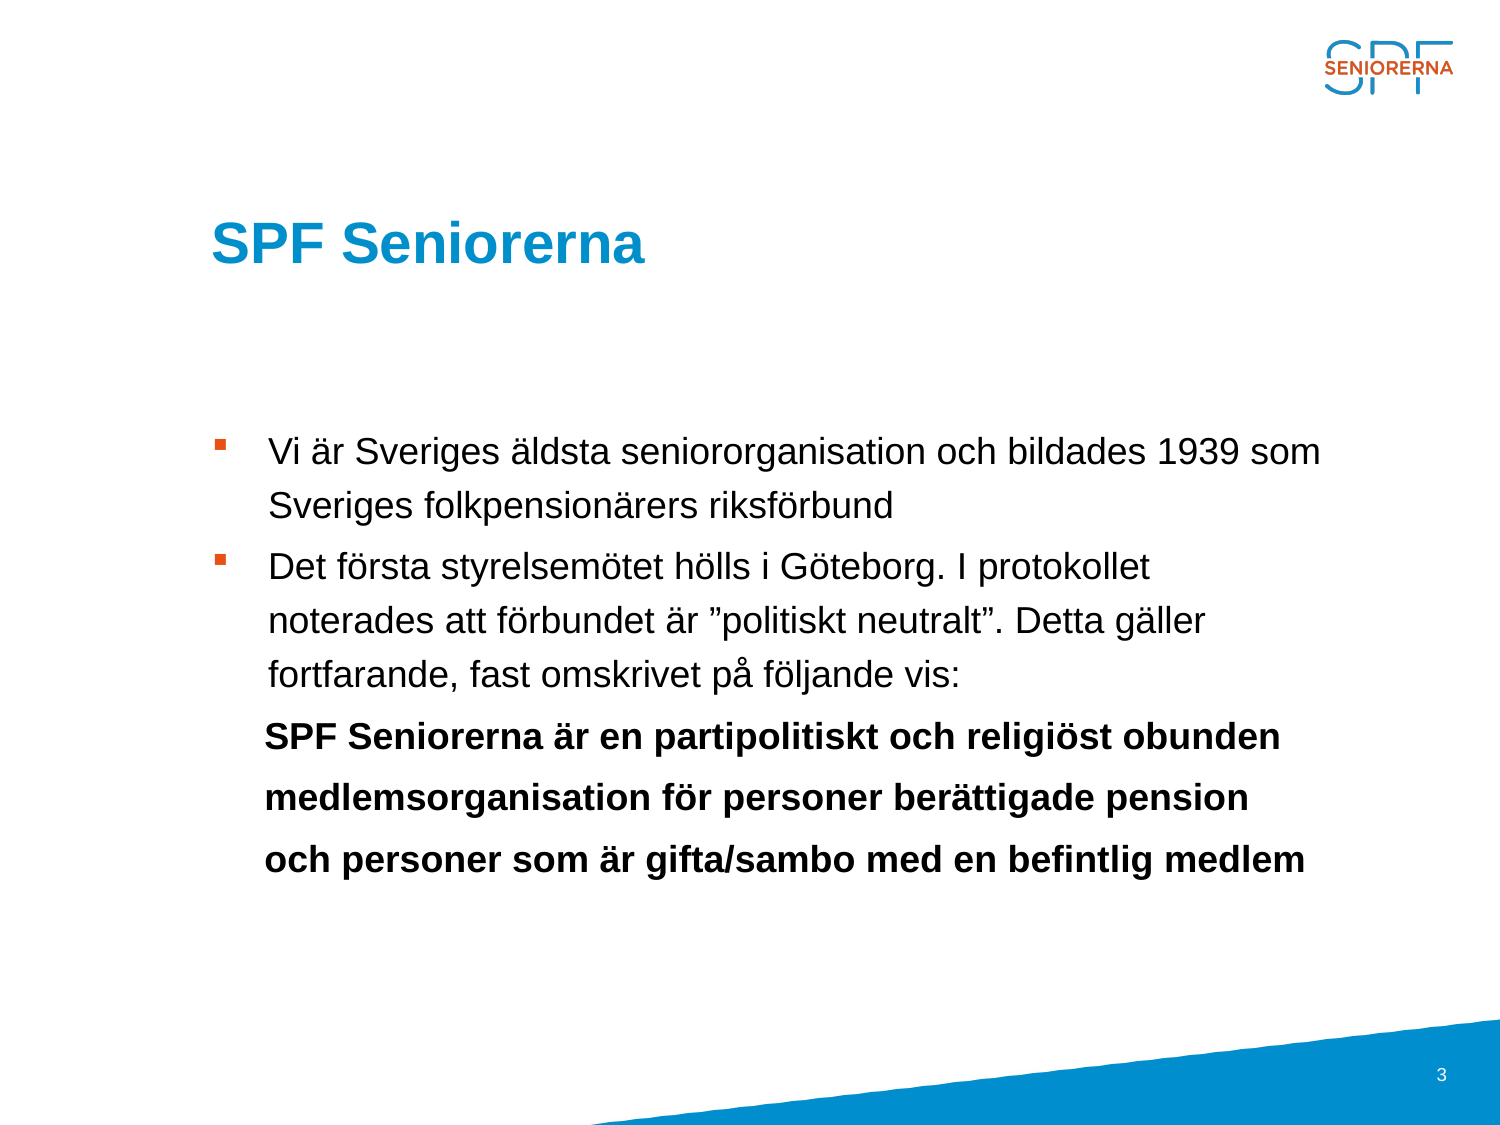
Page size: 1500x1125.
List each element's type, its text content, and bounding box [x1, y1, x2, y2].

slide_number 3 [1112, 1044, 1463, 1104]
list Vi är Sveriges äldsta seniororganisation och bildades 1939 som Sveriges folkpensionärers riksförbund Det första styrelsemötet hölls i Göteborg. I protokollet noterades att förbundet är ”politiskt neutralt”. Detta gäller fortfarande, fast omskrivet på följande vis: SPF Seniorerna är en partipolitiskt och religiöst obunden medlemsorganisation för personer berättigade pension och personer som är gifta/sambo med en befintlig medlem [211, 417, 1324, 969]
title SPF Seniorerna [211, 205, 1324, 351]
picture [1325, 40, 1453, 95]
picture [0, 1004, 1500, 1125]
